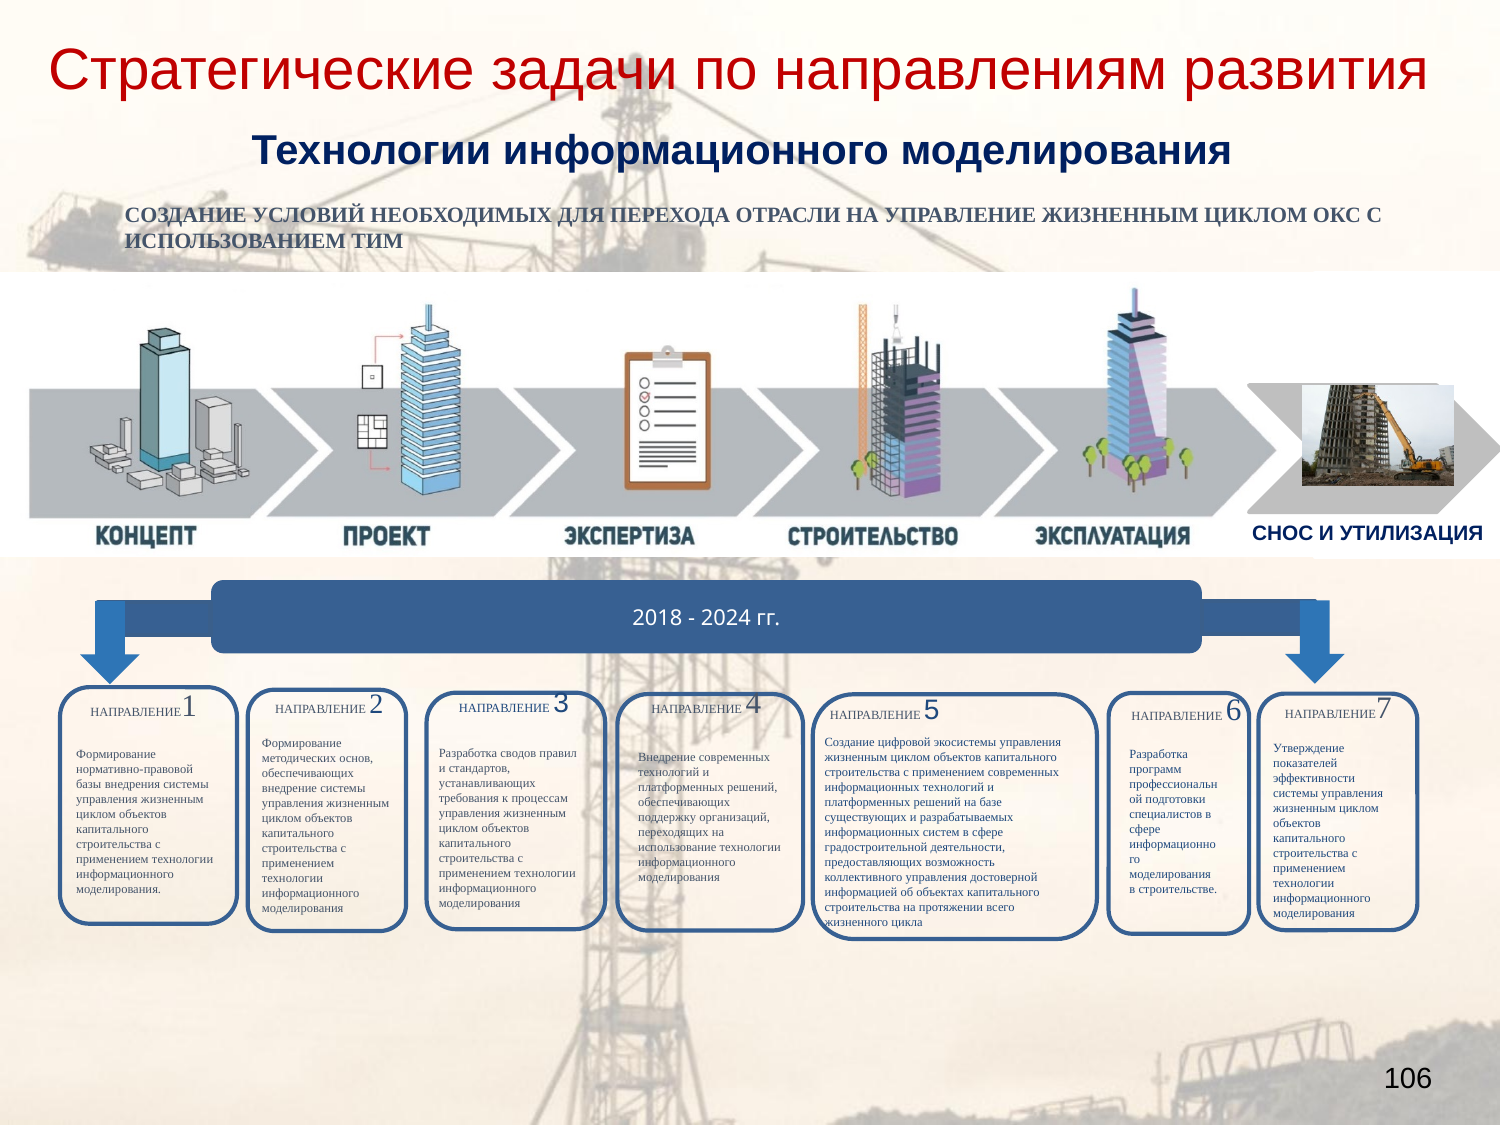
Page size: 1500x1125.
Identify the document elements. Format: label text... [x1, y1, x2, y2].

text_box [80, 601, 140, 685]
slide_number 106 [1097, 1046, 1448, 1107]
text_box [955, 694, 1097, 924]
text_box СОЗДАНИЕ УСЛОВИЙ НЕОБХОДИМЫХ ДЛЯ ПЕРЕХОДА ОТРАСЛИ НА УПРАВЛЕНИЕ ЖИЗНЕННЫМ ЦИКЛОМ ОКС С ИСПОЛЬЗОВАНИЕМ ТИМ [109, 193, 1439, 261]
text_box [1407, 699, 1418, 920]
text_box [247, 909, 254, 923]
text_box [247, 693, 407, 932]
text_box Технологии информационного моделирования [39, 129, 1445, 181]
text_box [96, 600, 213, 637]
text_box НАПРАВЛЕНИЕ 5 [814, 683, 955, 733]
text_box [1285, 600, 1345, 684]
text_box Стратегические задачи по направлениям развития [17, 3, 1462, 129]
text_box НАПРАВЛЕНИЕ 3 [444, 677, 584, 726]
text_box НАПРАВЛЕНИЕ 2 [260, 677, 399, 727]
text_box [1331, 453, 1500, 559]
text_box [1323, 271, 1500, 444]
text_box Разработка программ профессиональной подготовки специалистов в сфере информационного моделирования в строительстве. [1114, 738, 1235, 904]
text_box СНОС И УТИЛИЗАЦИЯ [1332, 511, 1499, 552]
text_box НАПРАВЛЕНИЕ7 [1270, 679, 1407, 733]
text_box НАПРАВЛЕНИЕ 6 [1116, 681, 1257, 734]
text_box [617, 694, 804, 931]
text_box НАПРАВЛЕНИЕ 4 [636, 675, 777, 728]
text_box [1332, 402, 1500, 515]
text_box 2018 - 2024 гг. [211, 580, 1202, 654]
text_box [426, 693, 606, 930]
text_box [1258, 698, 1270, 732]
picture [0, 0, 1500, 1125]
text_box Создание цифровой экосистемы управления жизненным циклом объектов капитального строительства с применением современных информационных технологий и платформенных решений на базе существующих и разрабатываемых информационных систем в сфере градостроительной деятельности, предоставляющих возможность коллективного управления достоверной информацией об объектах капитального строительства на протяжении всего жизненного цикла [809, 726, 1088, 937]
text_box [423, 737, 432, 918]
text_box [59, 687, 237, 924]
text_box [1200, 599, 1317, 636]
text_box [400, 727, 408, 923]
text_box [1108, 699, 1250, 934]
text_box Утверждение показателей эффективности системы управления жизненным циклом объектов капитального строительства с применением технологии информационного моделирования [1258, 732, 1412, 928]
text_box НАПРАВЛЕНИЕ1 [75, 677, 213, 730]
